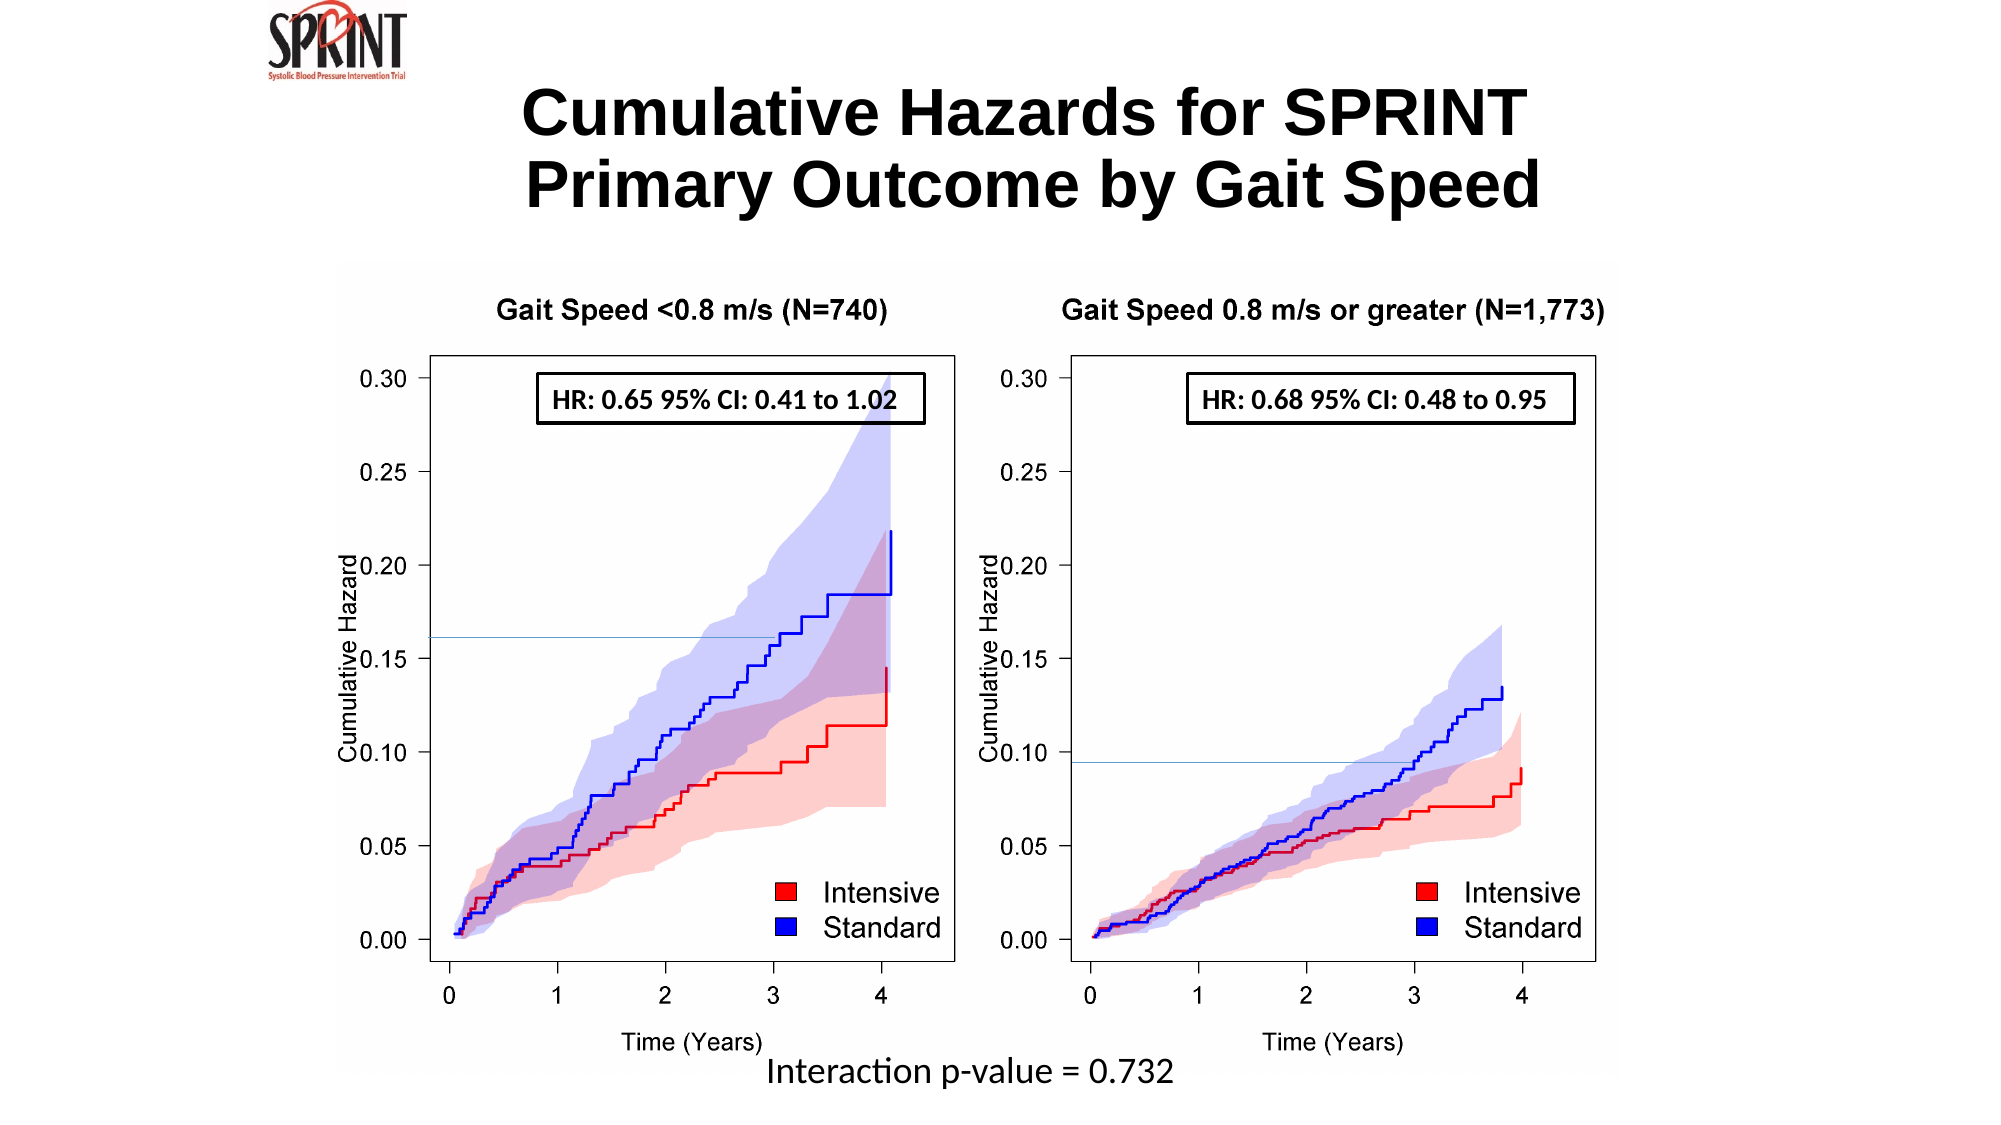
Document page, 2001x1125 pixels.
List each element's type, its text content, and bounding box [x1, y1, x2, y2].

text_box Interaction p-value = 0.732 [751, 1078, 1205, 1099]
picture [268, 0, 407, 81]
title Cumulative Hazards for SPRINT Primary Outcome by Gait Speed [387, 40, 1682, 259]
picture [337, 262, 1619, 1078]
